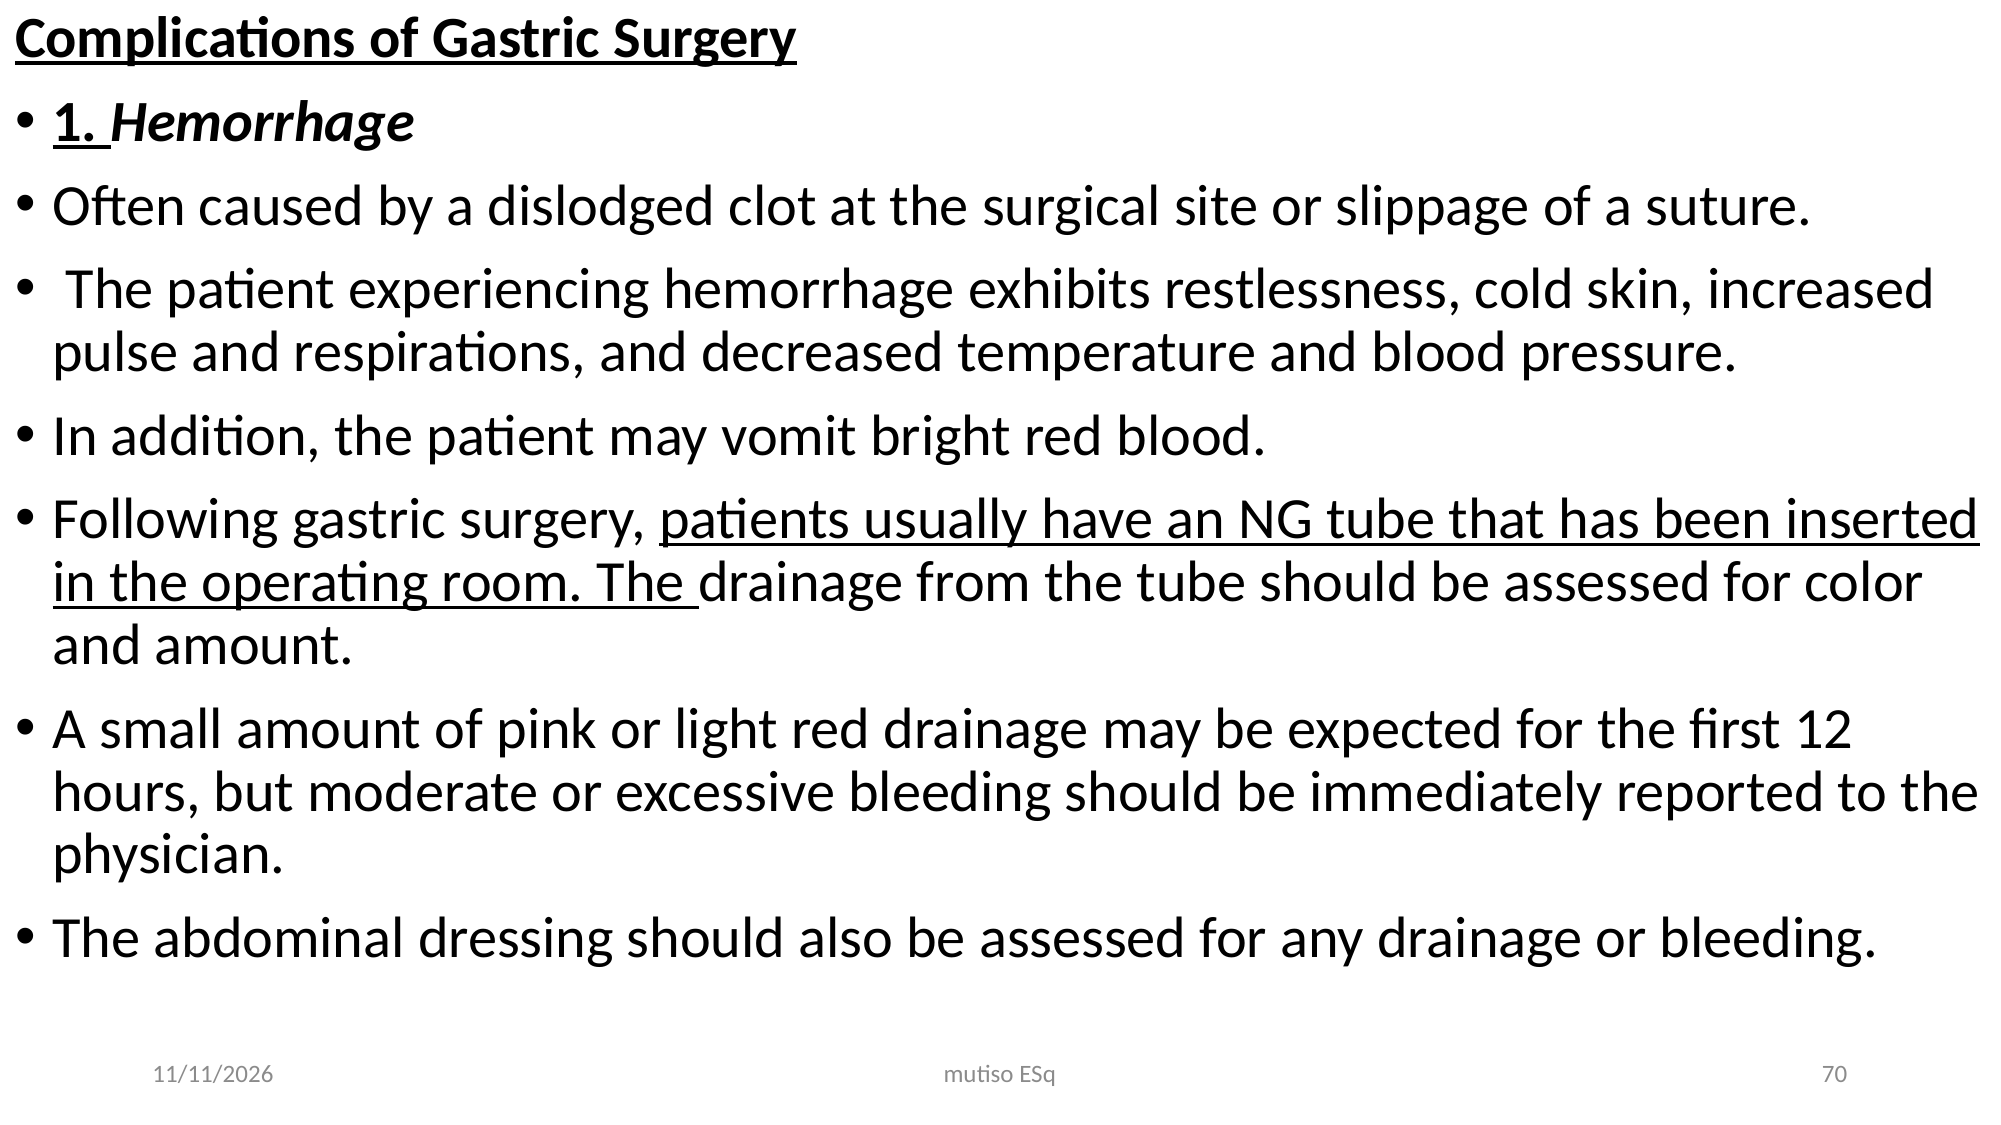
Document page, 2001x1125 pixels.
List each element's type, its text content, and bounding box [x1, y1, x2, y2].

list Complications of Gastric Surgery 1. Hemorrhage Often caused by a dislodged clot at the surgical site or slippage of a suture. The patient experiencing hemorrhage exhibits restlessness, cold skin, increased pulse and respirations, and decreased temperature and blood pressure. In addition, the patient may vomit bright red blood. Following gastric surgery, patients usually have an NG tube that has been inserted in the operating room. The drainage from the tube should be assessed for color and amount. A small amount of pink or light red drainage may be expected for the first 12 hours, but moderate or excessive bleeding should be immediately reported to the physician. The abdominal dressing should also be assessed for any drainage or bleeding. [0, 0, 2000, 1125]
footer mutiso ESq [662, 1042, 1338, 1103]
slide_number 70 [1412, 1042, 1863, 1103]
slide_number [137, 1042, 588, 1103]
